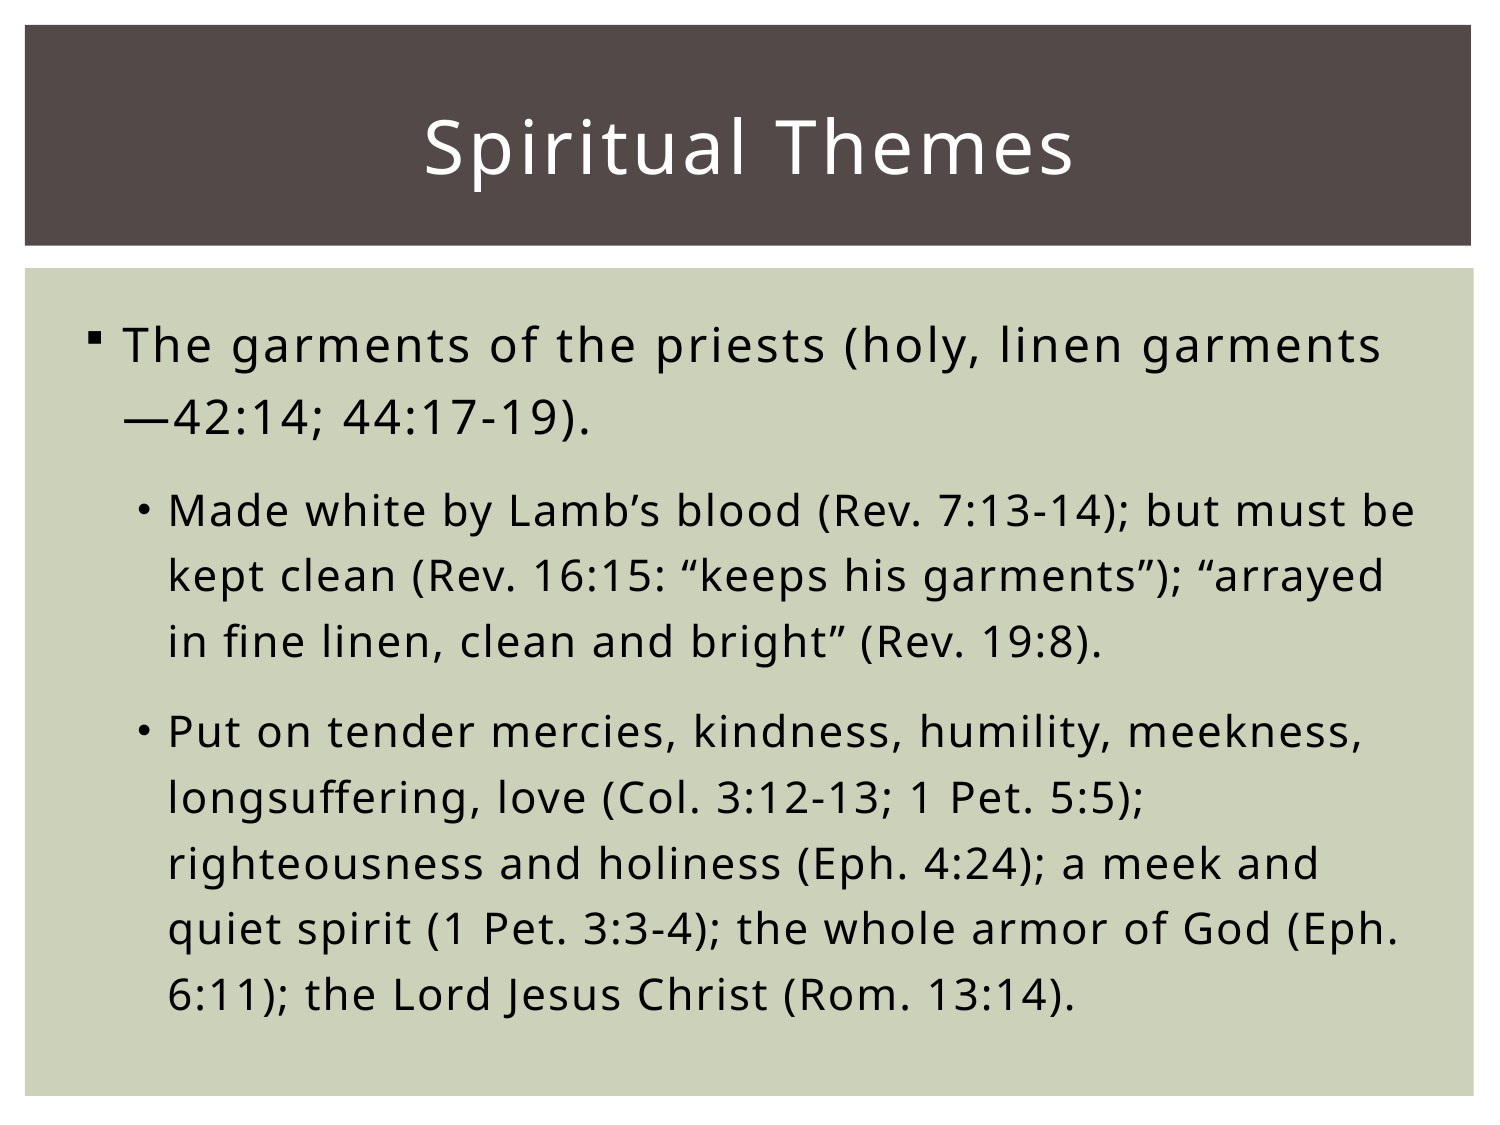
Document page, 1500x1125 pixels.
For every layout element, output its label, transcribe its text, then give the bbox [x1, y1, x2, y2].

title Spiritual Themes [62, 58, 1438, 232]
list The garments of the priests (holy, linen garments—42:14; 44:17-19). Made white by Lamb’s blood (Rev. 7:13-14); but must be kept clean (Rev. 16:15: “keeps his garments”); “arrayed in fine linen, clean and bright” (Rev. 19:8). Put on tender mercies, kindness, humility, meekness, longsuffering, love (Col. 3:12-13; 1 Pet. 5:5); righteousness and holiness (Eph. 4:24); a meek and quiet spirit (1 Pet. 3:3-4); the whole armor of God (Eph. 6:11); the Lord Jesus Christ (Rom. 13:14). [62, 281, 1442, 1038]
